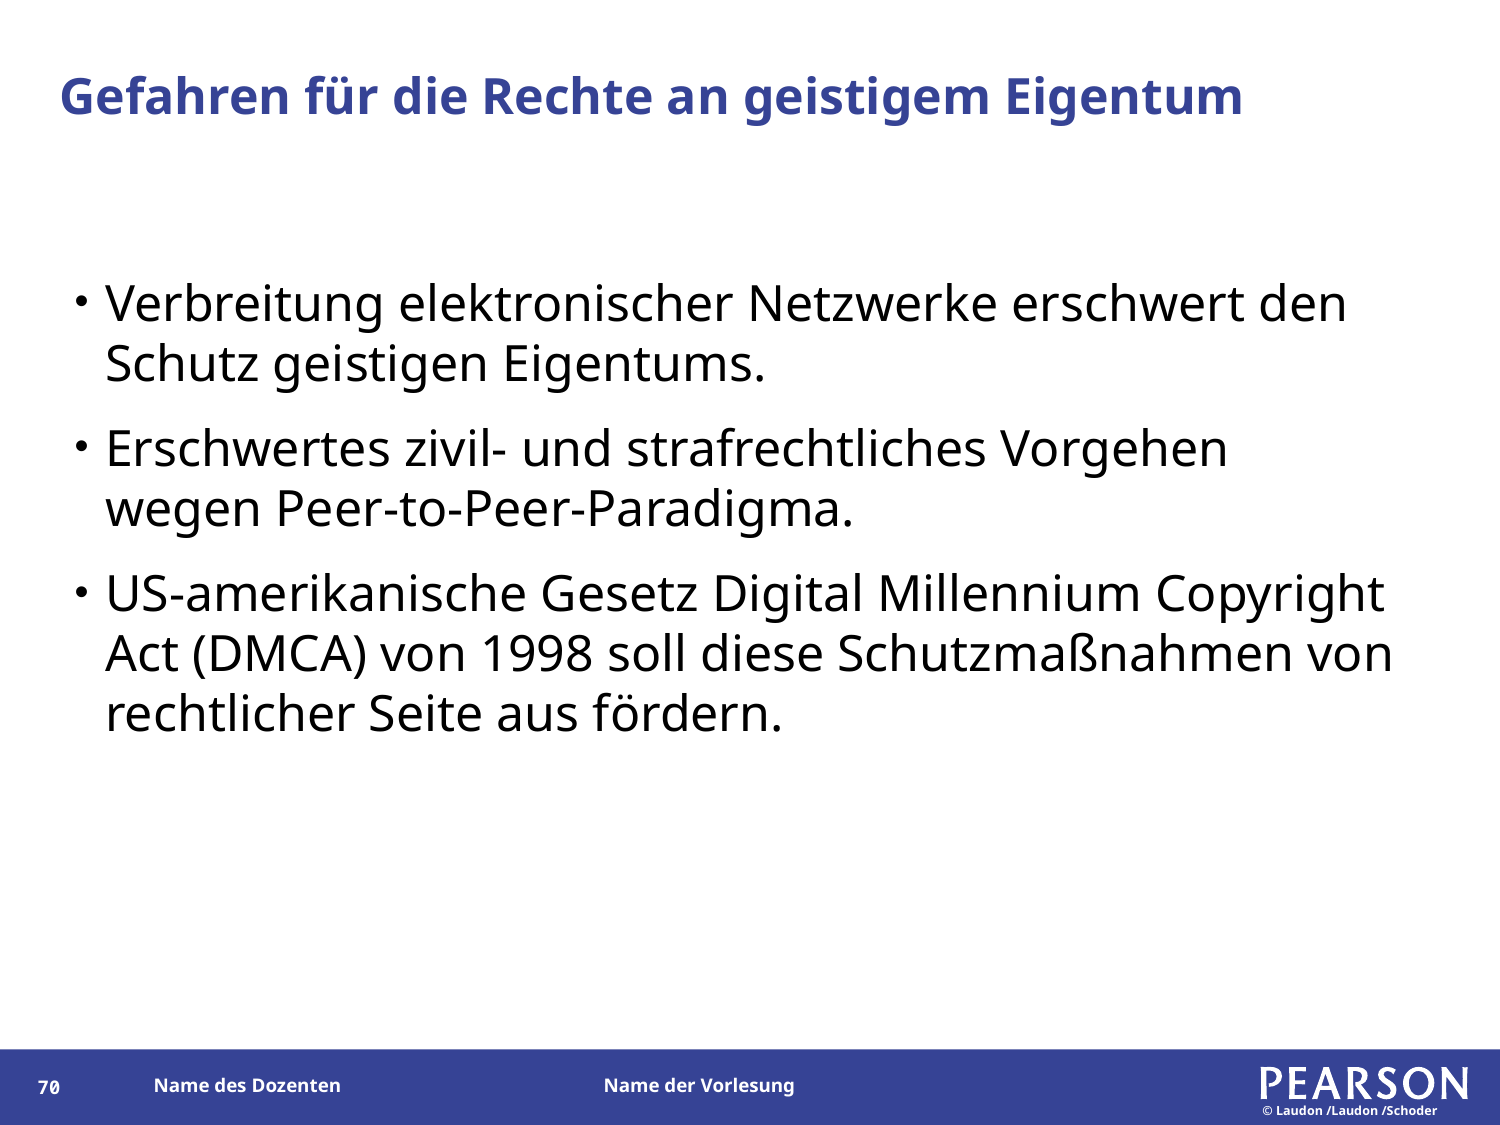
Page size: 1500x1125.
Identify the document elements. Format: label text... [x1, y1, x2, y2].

slide_number 69 [22, 1067, 136, 1098]
list Verbreitung elektronischer Netzwerke erschwert den Schutz geistigen Eigentums. Erschwertes zivil- und strafrechtliches Vorgehen wegen Peer-to-Peer-Paradigma. US-amerikanische Gesetz Digital Millennium Copyright Act (DMCA) von 1998 soll diese Schutzmaßnahmen von rechtlicher Seite aus fördern. [59, 263, 1410, 1017]
title Gefahren für die Rechte an geistigem Eigentum [59, 64, 1410, 213]
